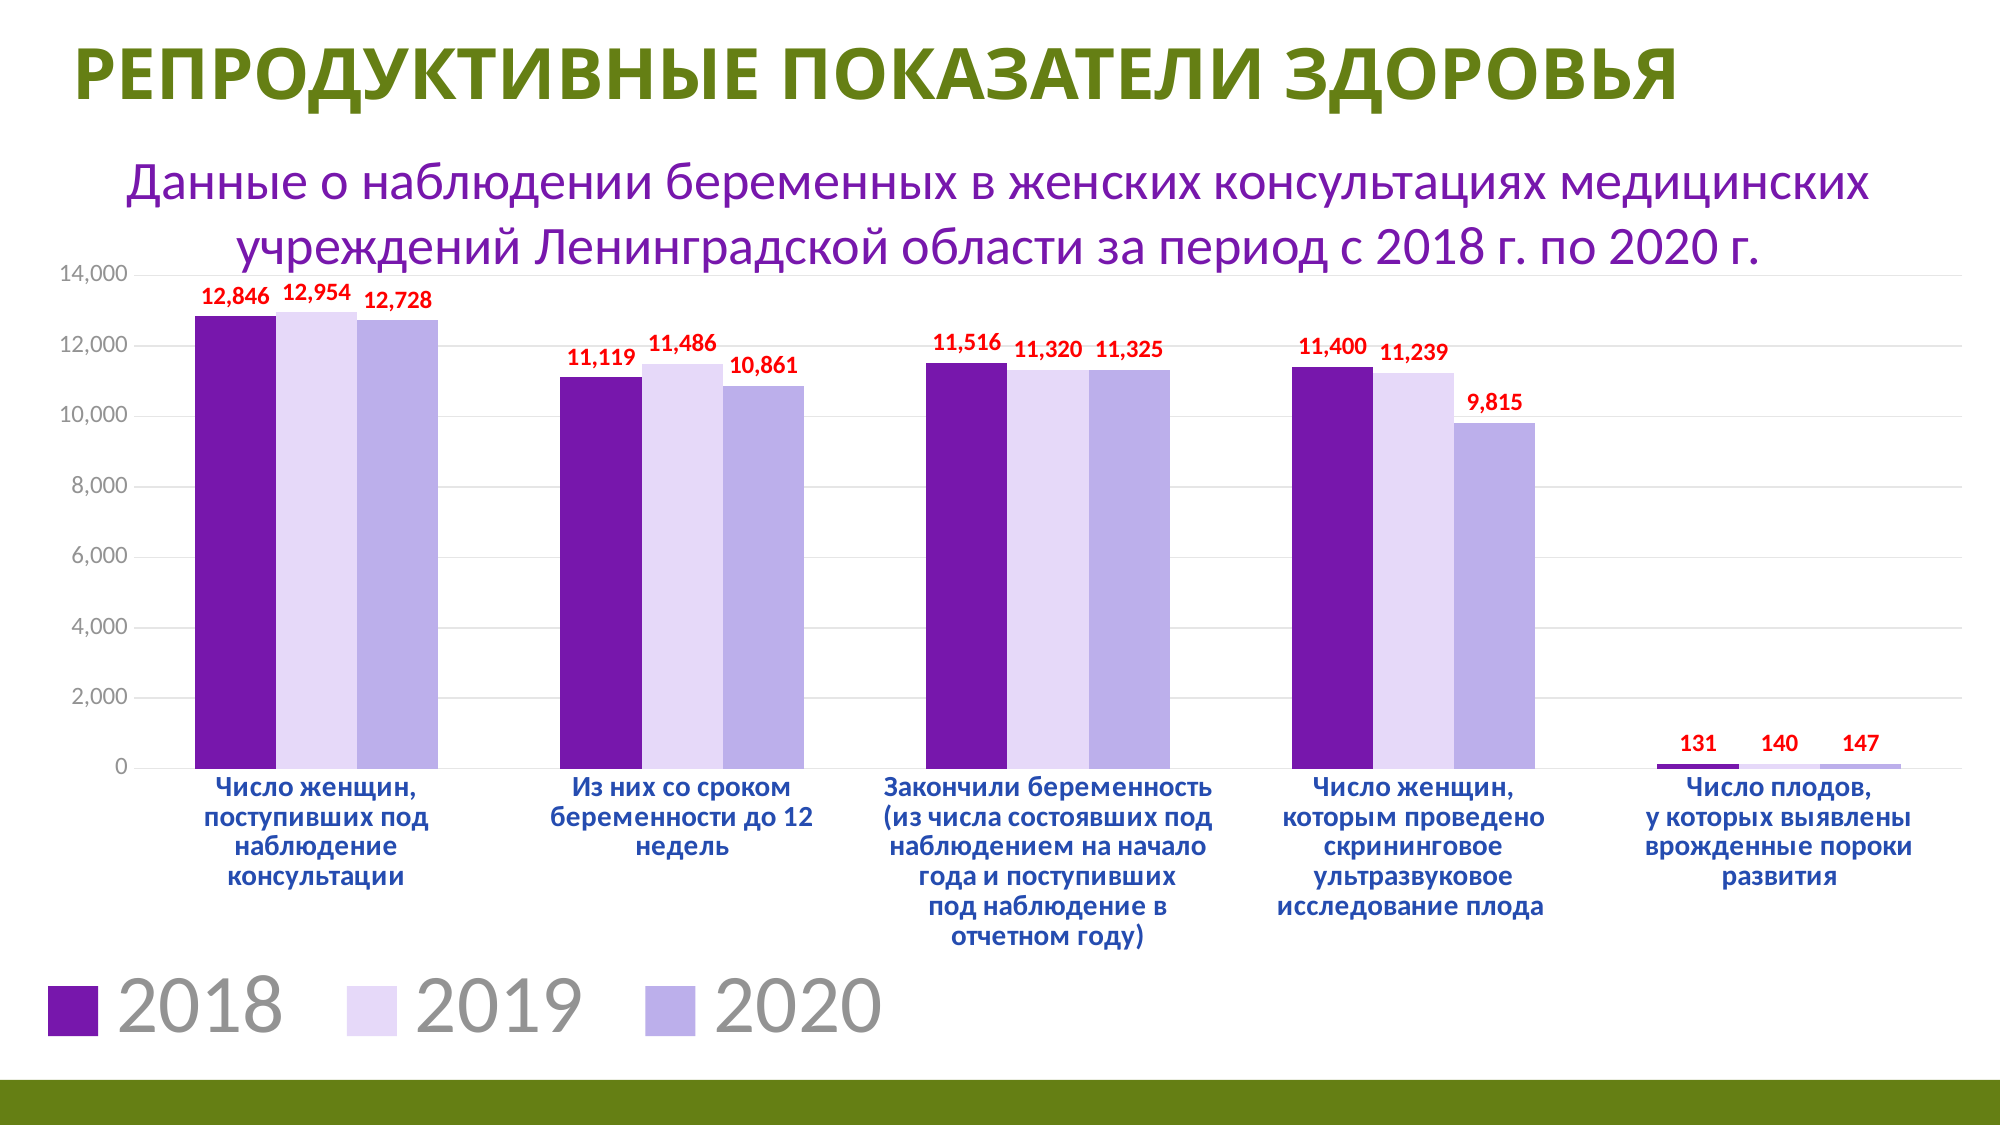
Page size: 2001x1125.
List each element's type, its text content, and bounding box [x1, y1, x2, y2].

text_box Данные о наблюдении беременных в женских консультациях медицинских учреждений Ленинградской области за период с 2018 г. по 2020 г. [32, 137, 1967, 260]
chart [14, 260, 1989, 1085]
title репродуктивные Показатели здоровья [57, 9, 1948, 122]
